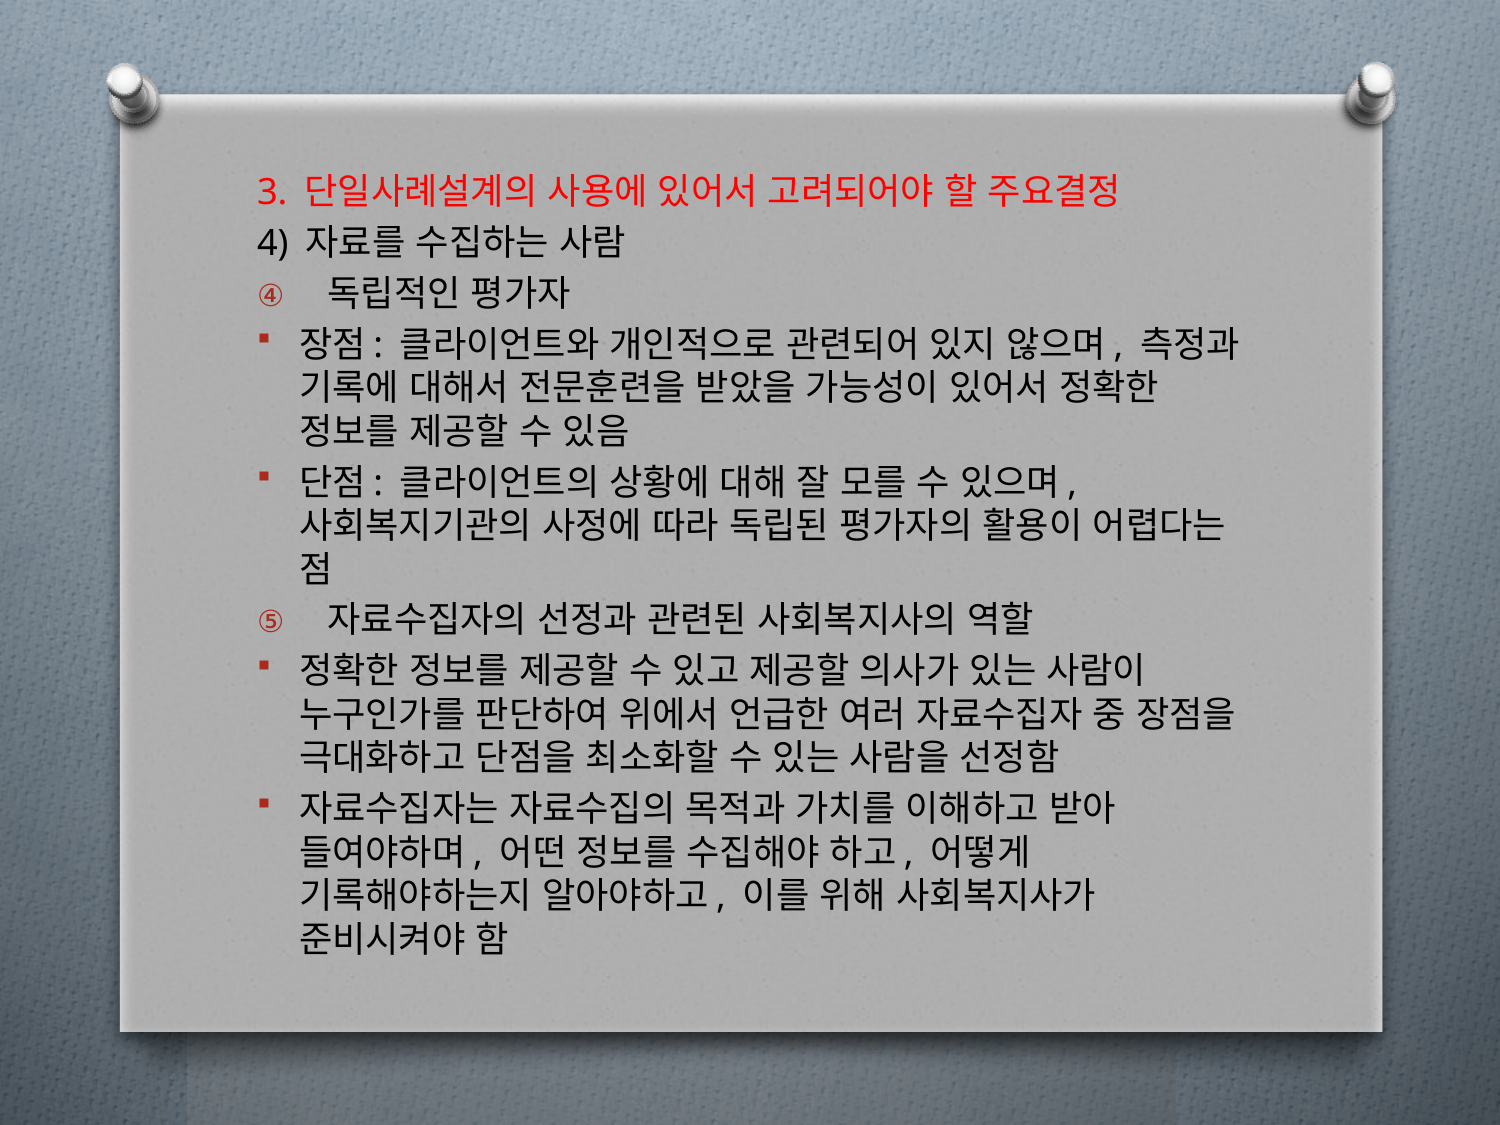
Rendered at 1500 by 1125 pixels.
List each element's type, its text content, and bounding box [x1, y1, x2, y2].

list 3. 단일사례설계의 사용에 있어서 고려되어야 할 주요결정 4) 자료를 수집하는 사람 독립적인 평가자 장점: 클라이언트와 개인적으로 관련되어 있지 않으며, 측정과 기록에 대해서 전문훈련을 받았을 가능성이 있어서 정확한 정보를 제공할 수 있음 단점: 클라이언트의 상황에 대해 잘 모를 수 있으며, 사회복지기관의 사정에 따라 독립된 평가자의 활용이 어렵다는 점 자료수집자의 선정과 관련된 사회복지사의 역할 정확한 정보를 제공할 수 있고 제공할 의사가 있는 사람이 누구인가를 판단하여 위에서 언급한 여러 자료수집자 중 장점을 극대화하고 단점을 최소화할 수 있는 사람을 선정함 자료수집자는 자료수집의 목적과 가치를 이해하고 받아 들여야하며, 어떤 정보를 수집해야 하고, 어떻게 기록해야하는지 알아야하고, 이를 위해 사회복지사가 준비시켜야 함 [242, 160, 1259, 976]
picture [1317, 35, 1439, 156]
picture [75, 29, 198, 153]
